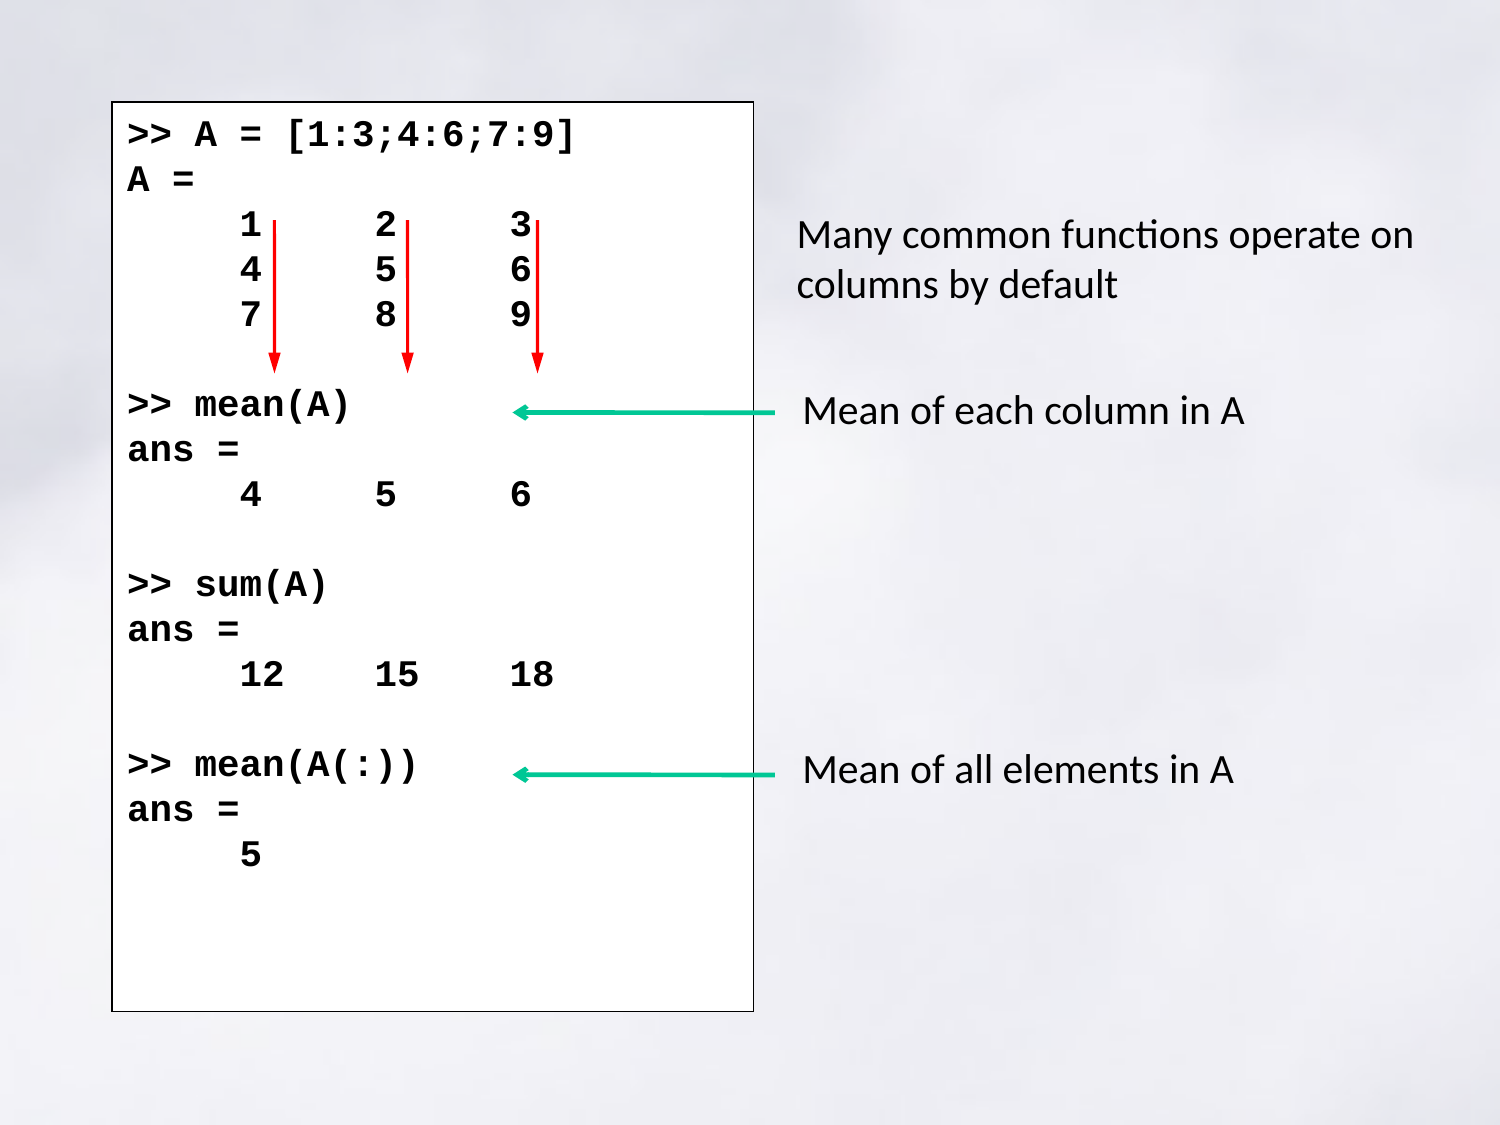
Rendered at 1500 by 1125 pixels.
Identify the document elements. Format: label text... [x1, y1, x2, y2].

text_box Mean of all elements in A [787, 734, 1441, 800]
text_box [268, 220, 281, 374]
text_box Many common functions operate on columns by default [781, 199, 1436, 315]
text_box Mean of each column in A [787, 375, 1441, 440]
text_box [0, 0, 1500, 1125]
text_box [531, 220, 544, 374]
text_box [401, 220, 414, 374]
text_box >> A = [1:3;4:6;7:9] A = 1 2 3 4 5 6 7 8 9 >> mean(A) ans = 4 5 6 >> sum(A) ans = 12 15 18 >> mean(A(:)) ans = 5 [112, 101, 754, 1012]
